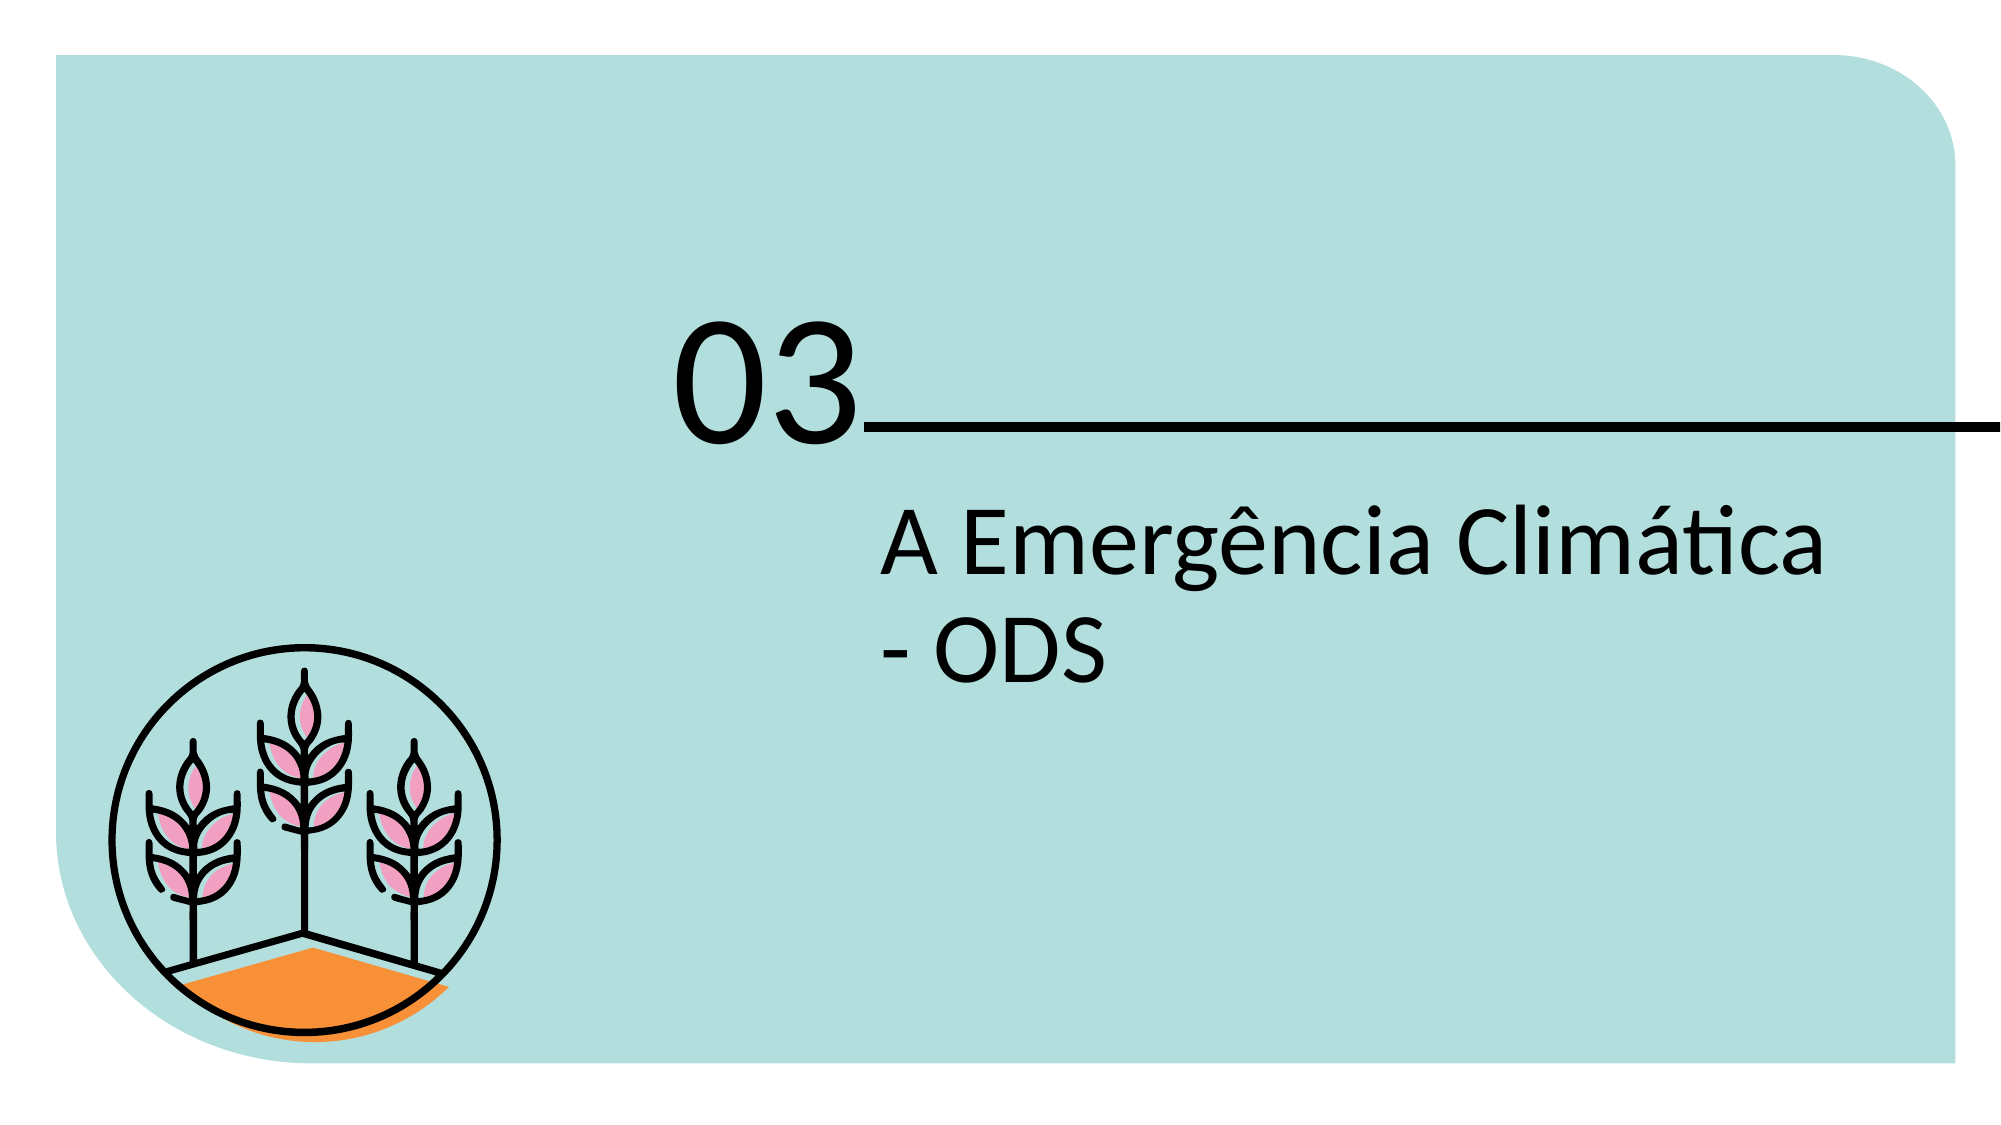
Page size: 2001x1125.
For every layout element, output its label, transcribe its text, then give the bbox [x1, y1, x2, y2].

list 03 [658, 274, 998, 370]
list A Emergência Climática - ODS [865, 480, 1852, 984]
